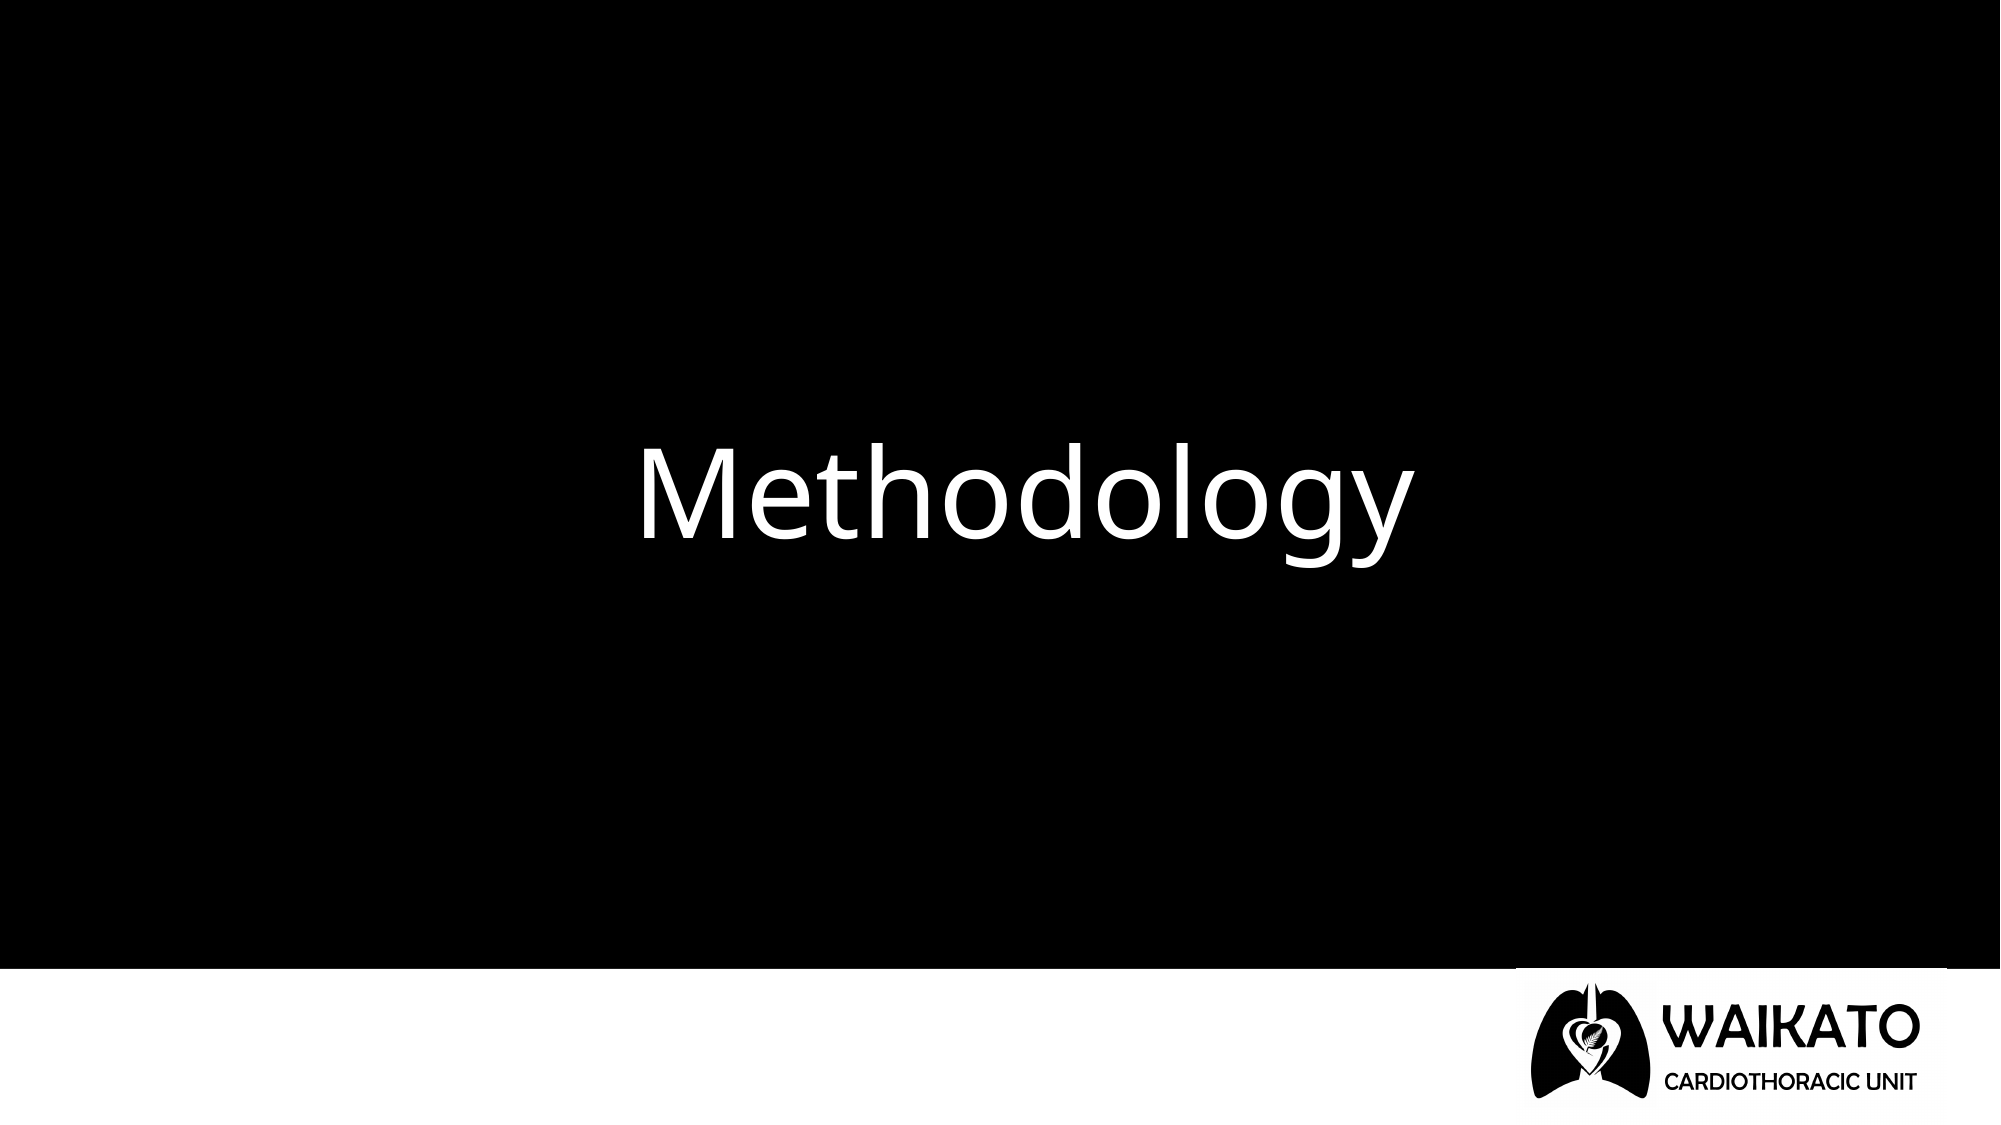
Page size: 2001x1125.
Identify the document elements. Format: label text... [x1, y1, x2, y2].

picture [1516, 968, 1947, 1125]
title Methodology [211, 415, 1837, 582]
